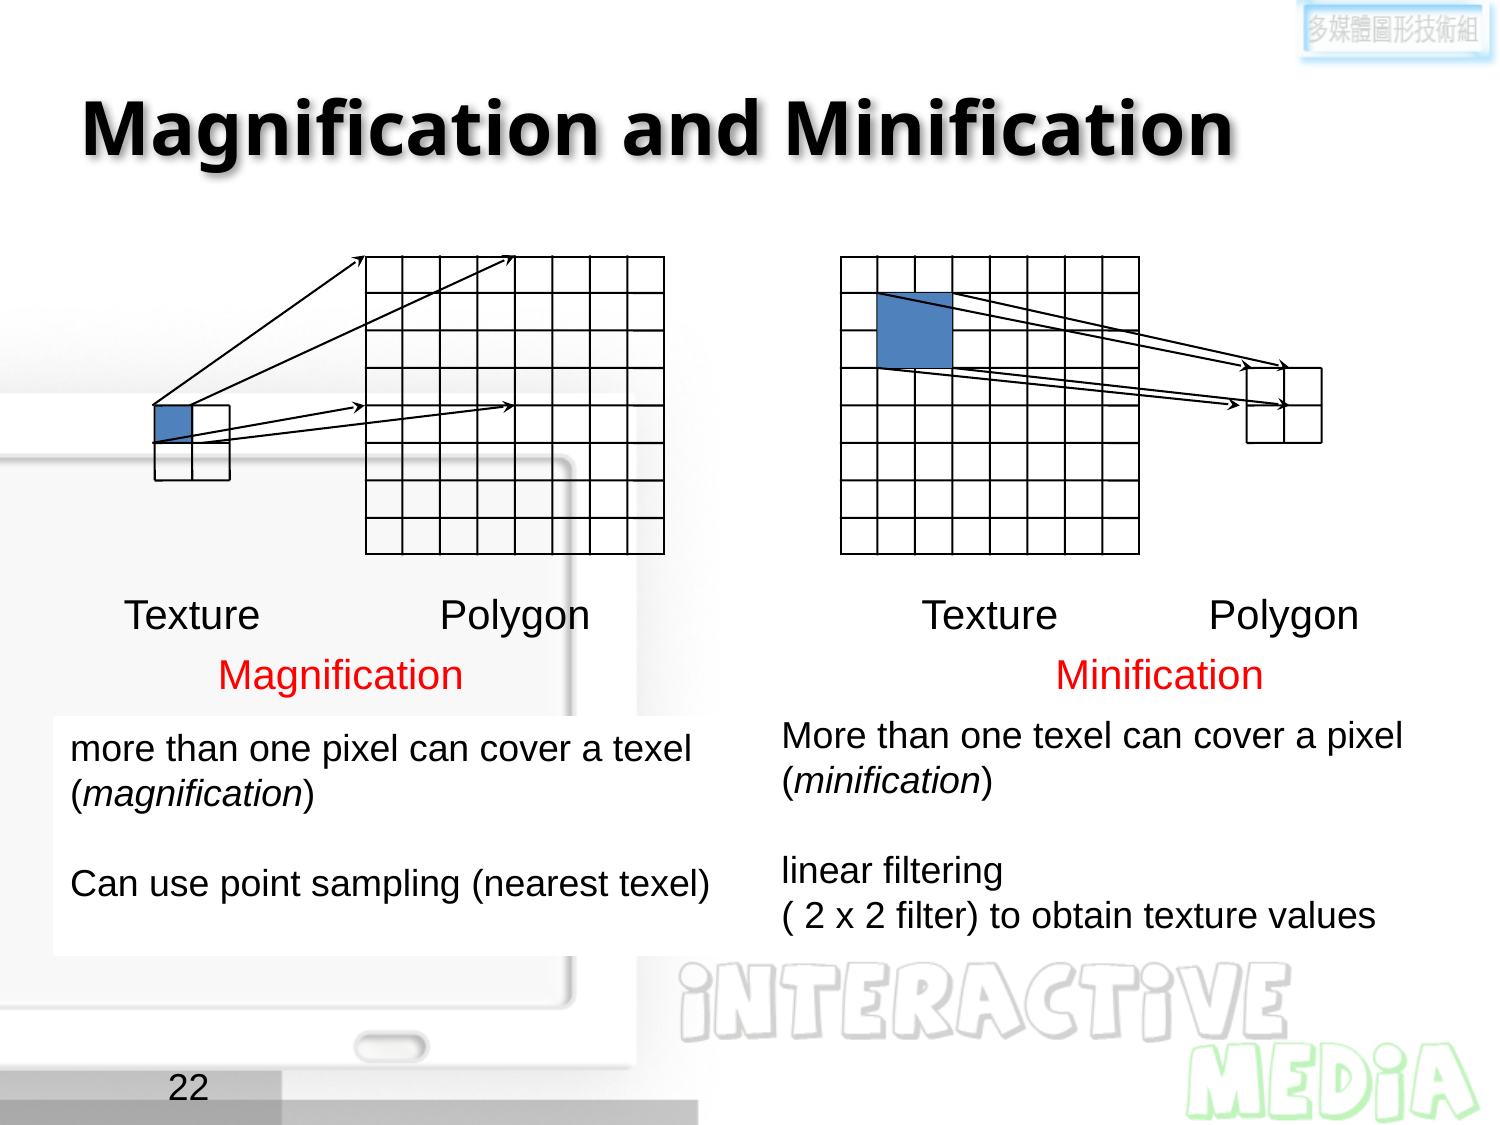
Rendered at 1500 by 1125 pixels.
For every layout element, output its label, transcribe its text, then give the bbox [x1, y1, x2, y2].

slide_number 22 [75, 1062, 425, 1108]
title Magnification and Minification [64, 37, 1300, 213]
text_box more than one pixel can cover a texel (magnification) Can use point sampling (nearest texel) [53, 716, 739, 956]
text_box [111, 255, 1369, 707]
picture [0, 0, 1500, 1125]
text_box More than one texel can cover a pixel (minification) linear filtering ( 2 x 2 filter) to obtain texture values [749, 704, 1436, 989]
